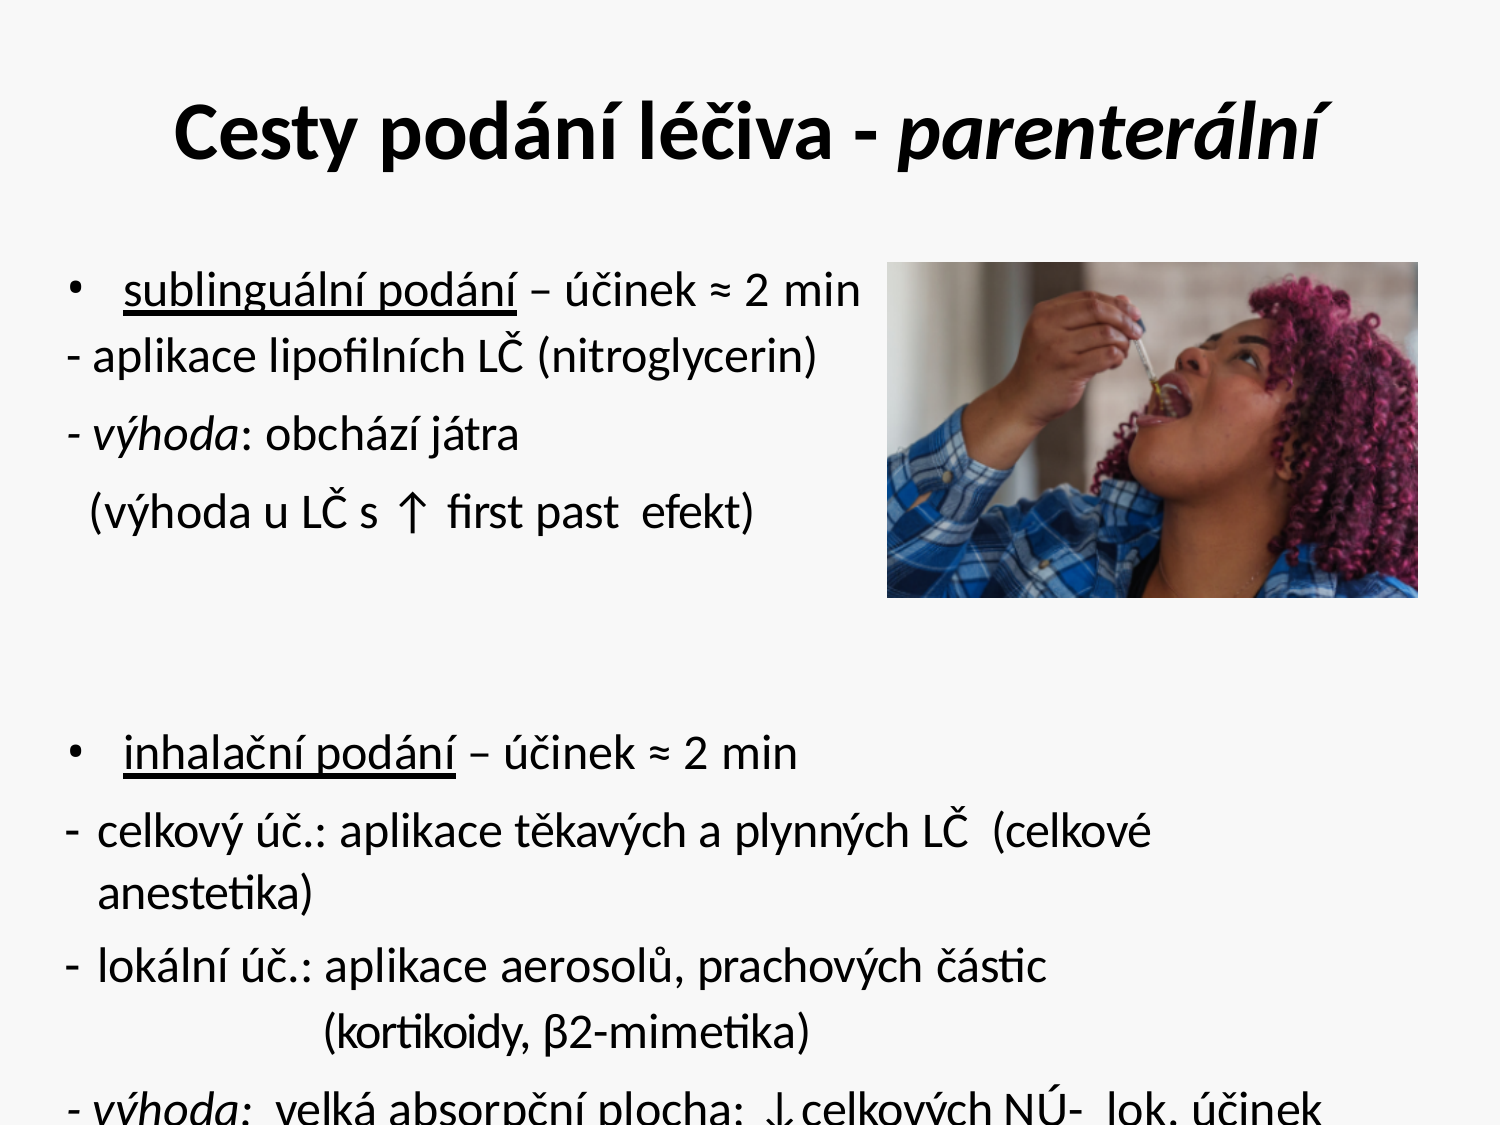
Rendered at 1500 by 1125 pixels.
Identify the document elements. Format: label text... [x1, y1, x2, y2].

picture [887, 262, 1418, 598]
title Cesty podání léčiva - parenterální [172, 73, 1326, 248]
text_box sublinguální podání – účinek ≈ 2 min - aplikace lipofilních LČ (nitroglycerin) - výhoda: obchází játra (výhoda u LČ s ↑ first past efekt) inhalační podání – účinek ≈ 2 min celkový úč.: aplikace těkavých a plynných LČ (celkové anestetika) lokální úč.: aplikace aerosolů, prachových částic (kortikoidy, β2-mimetika) - výhoda: velká absorpční plocha; ↓celkových NÚ- lok. účinek [62, 248, 1500, 1125]
